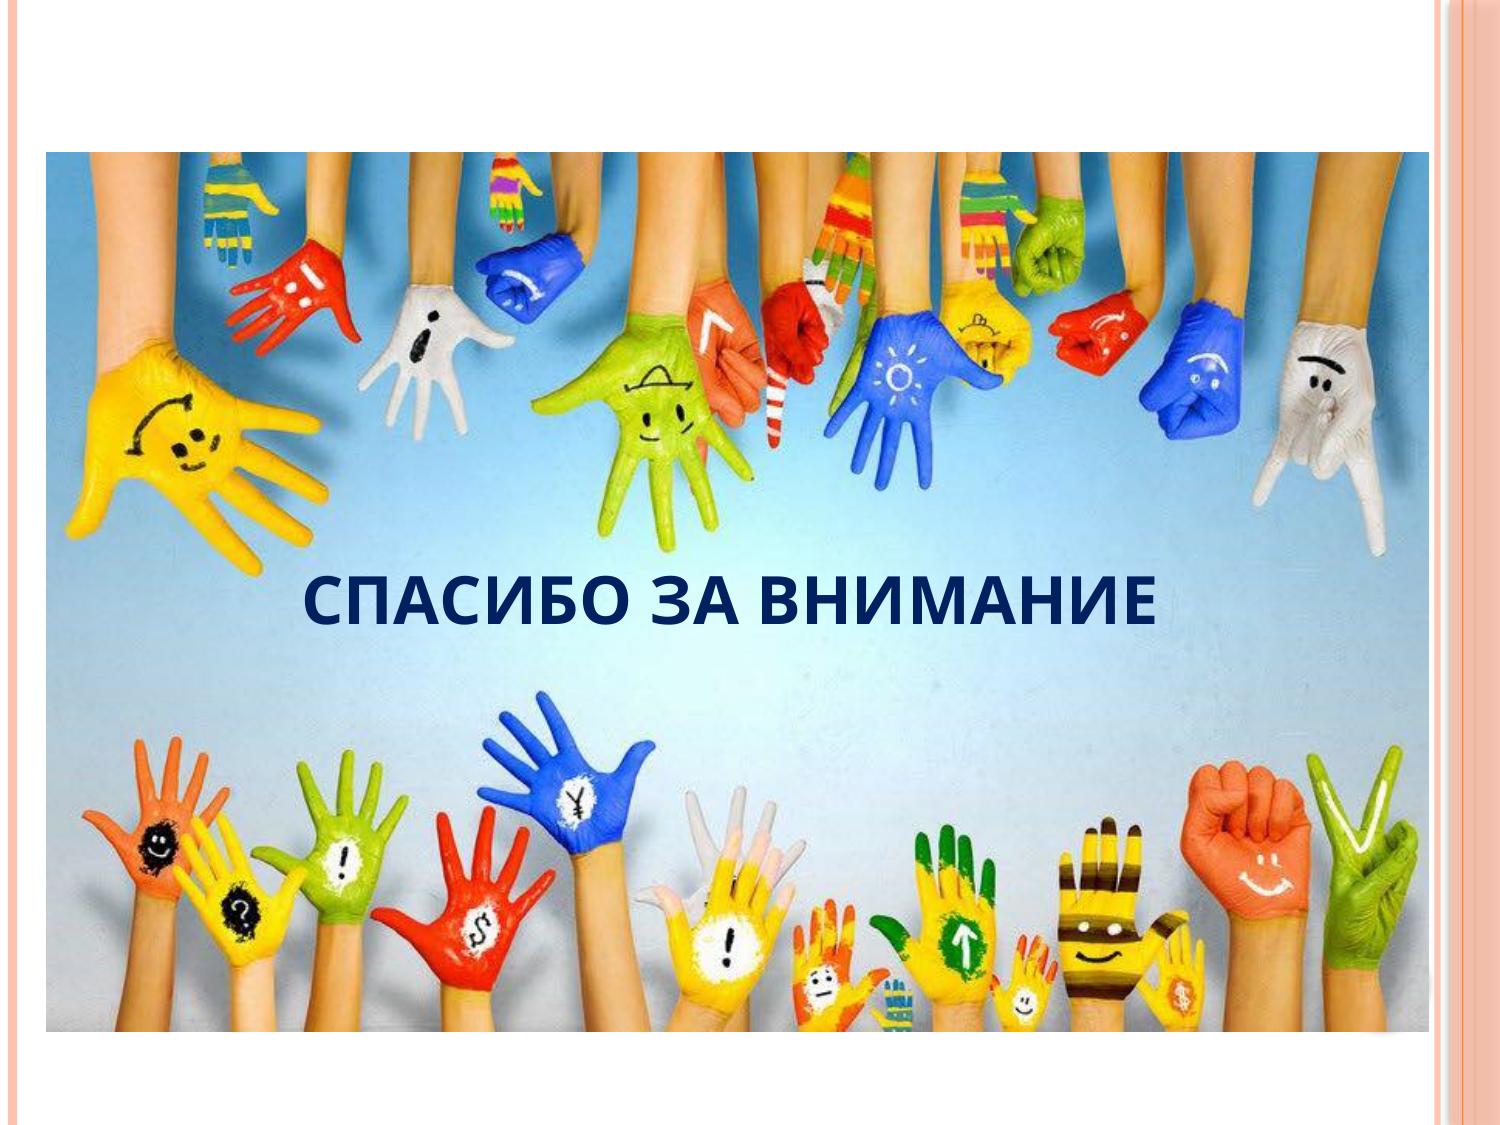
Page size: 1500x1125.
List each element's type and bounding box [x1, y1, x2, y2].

picture [46, 151, 1429, 1032]
